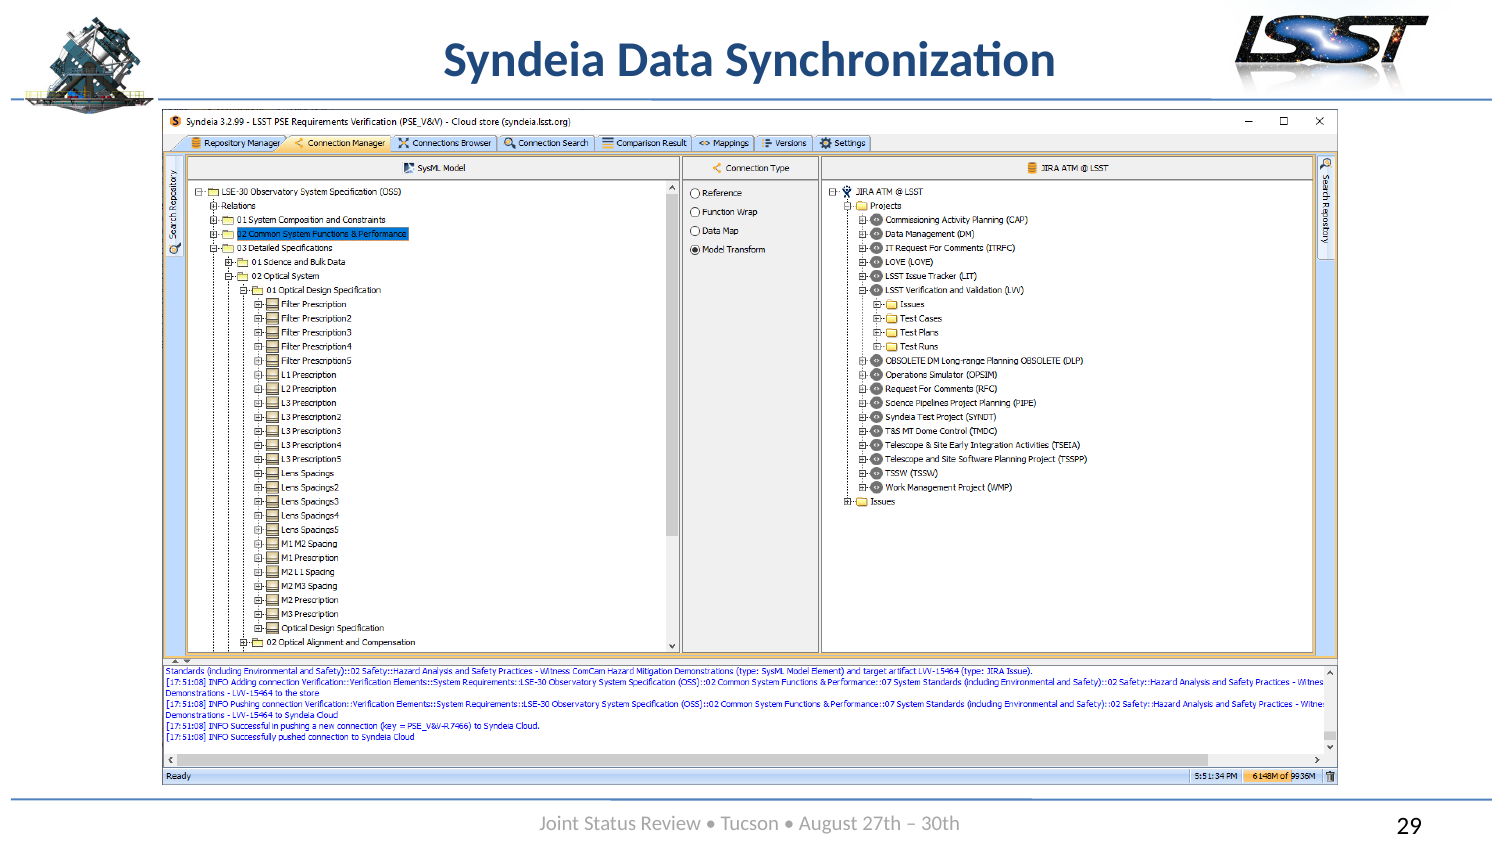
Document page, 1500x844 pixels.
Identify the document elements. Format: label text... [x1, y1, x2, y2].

picture [24, 11, 158, 114]
title Syndeia Data Synchronization [287, 21, 1213, 91]
picture [1206, 0, 1450, 98]
picture [161, 101, 1450, 785]
